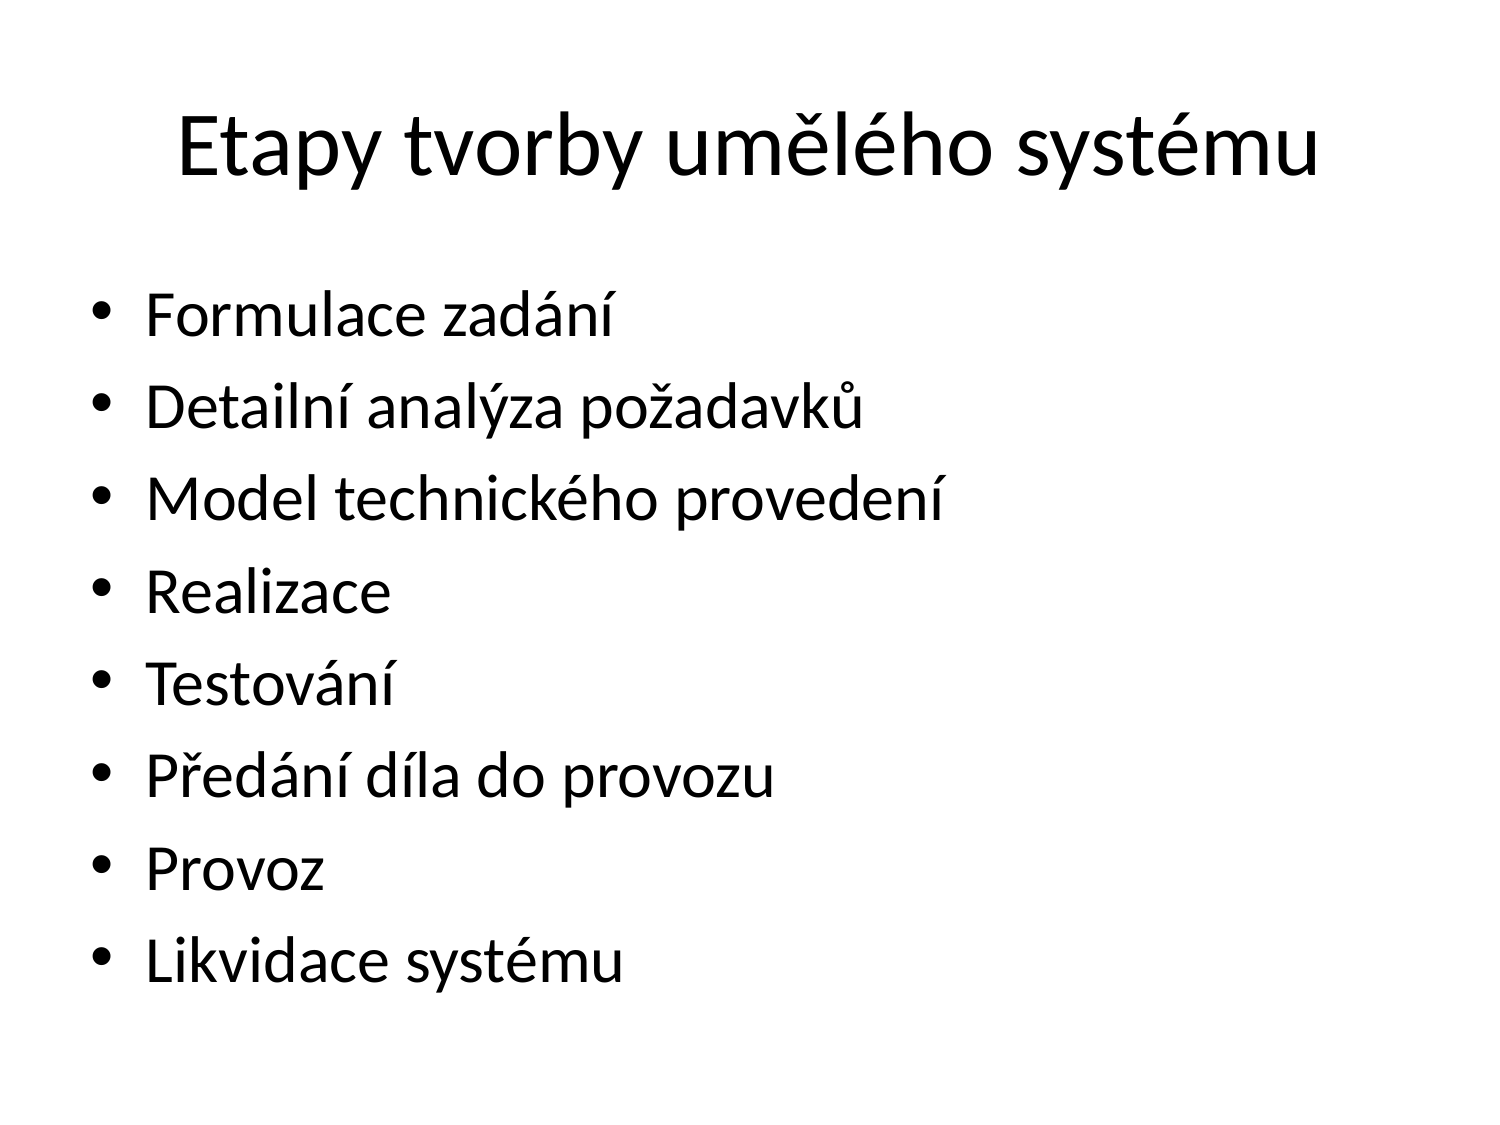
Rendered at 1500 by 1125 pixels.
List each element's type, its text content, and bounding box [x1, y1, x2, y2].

list Formulace zadání Detailní analýza požadavků Model technického provedení Realizace Testování Předání díla do provozu Provoz Likvidace systému [75, 262, 1425, 1005]
title Etapy tvorby umělého systému [75, 45, 1425, 233]
